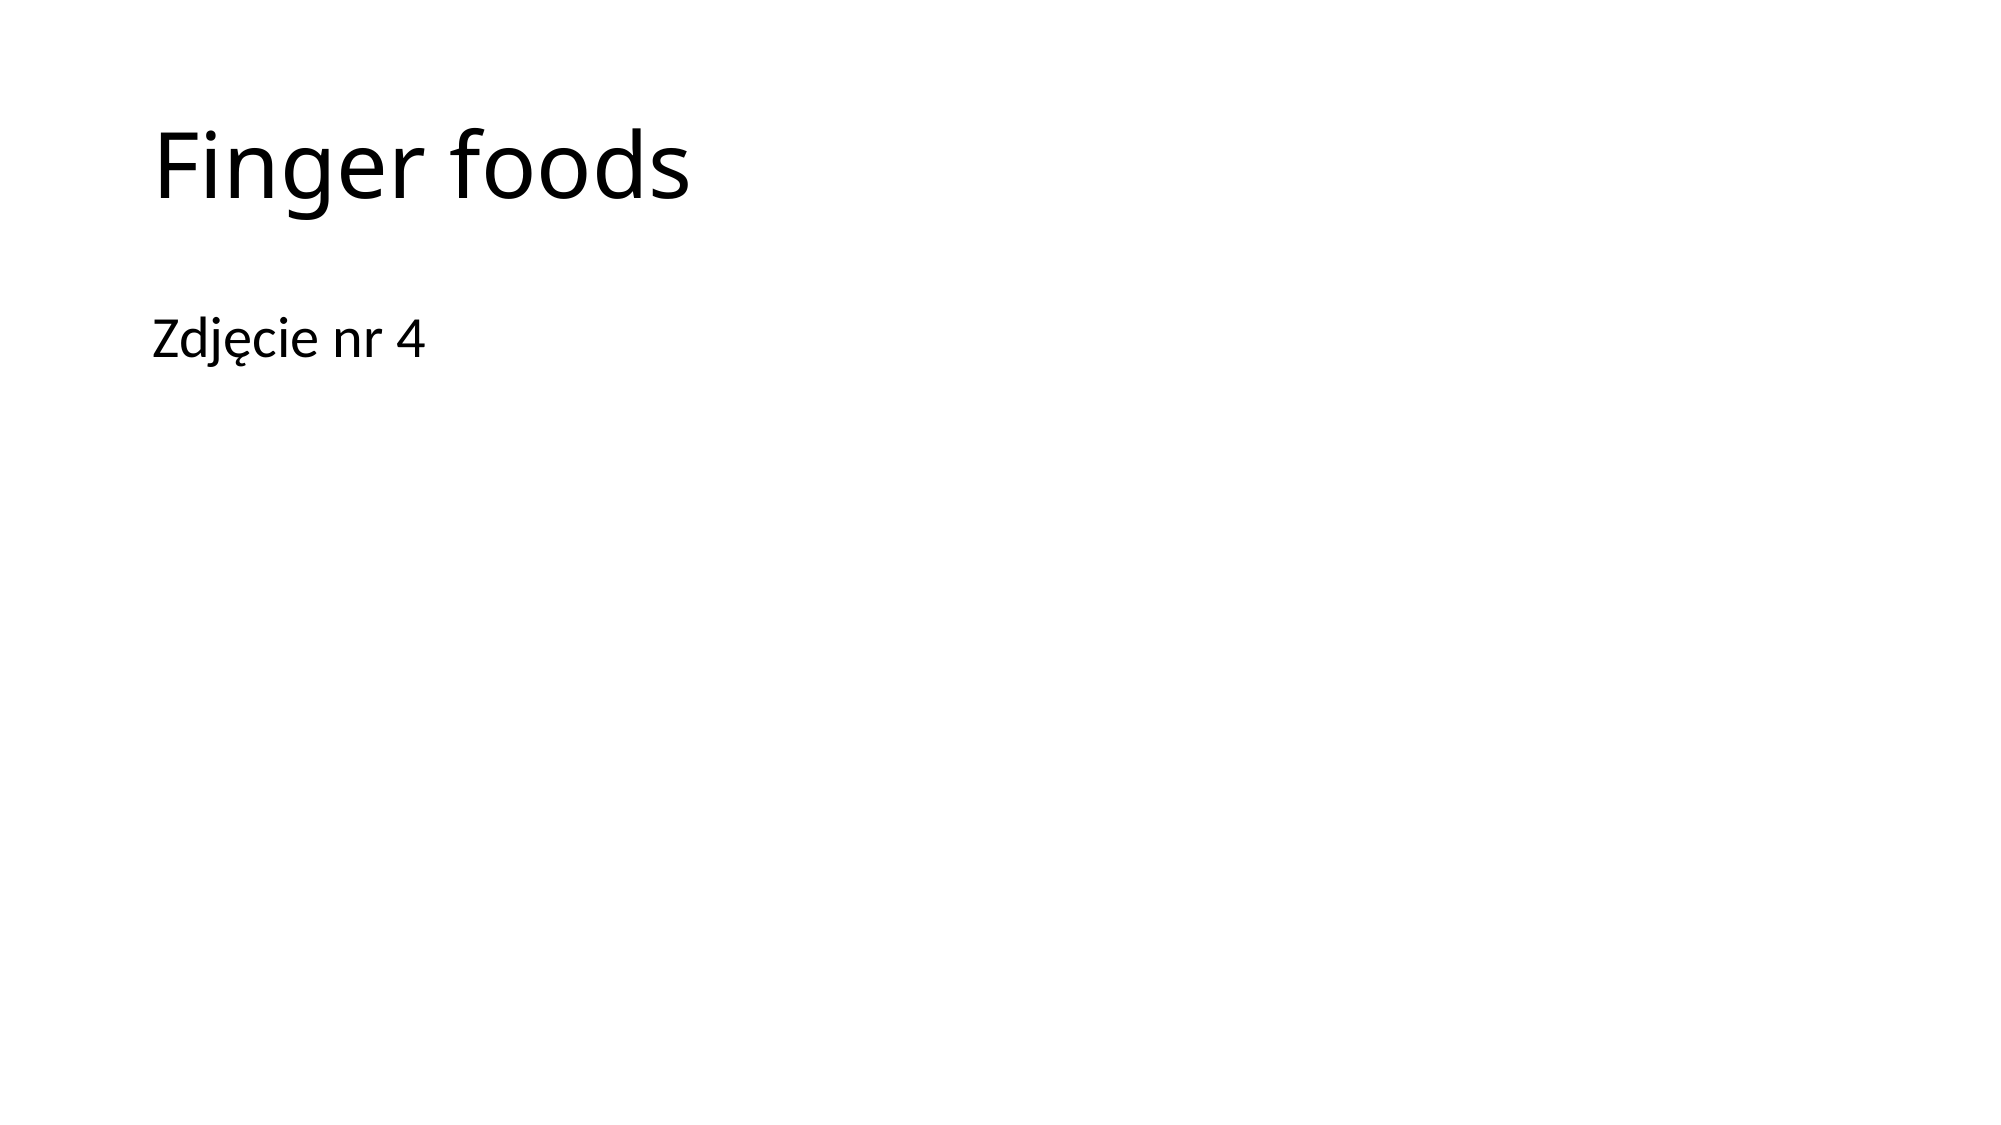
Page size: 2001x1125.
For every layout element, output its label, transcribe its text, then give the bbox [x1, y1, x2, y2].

list Zdjęcie nr 4 [137, 299, 1863, 1014]
title Finger foods [137, 59, 1863, 278]
